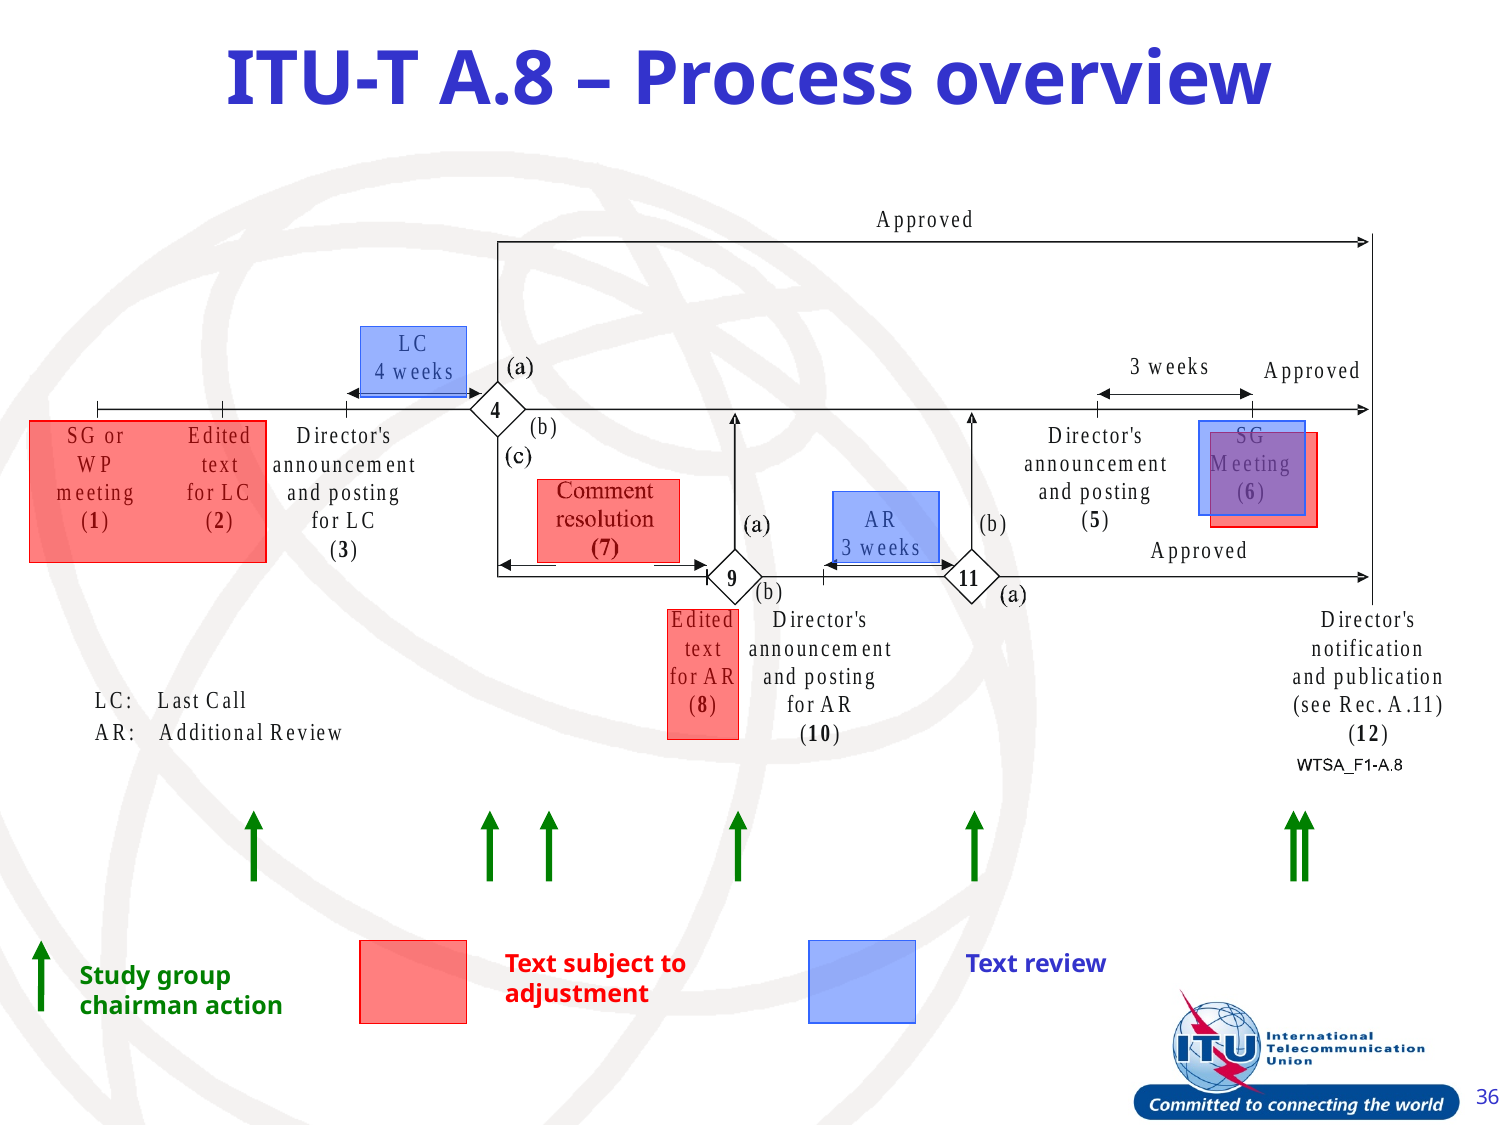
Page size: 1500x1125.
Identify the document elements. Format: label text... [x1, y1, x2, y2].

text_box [40, 940, 1141, 1028]
text_box [968, 810, 981, 882]
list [52, 207, 1448, 776]
title ITU-T A.8 – Process overview [0, 0, 1500, 149]
text_box [483, 810, 497, 882]
slide_number 36 [1164, 1075, 1500, 1125]
picture [0, 149, 1061, 1125]
text_box [247, 810, 260, 882]
text_box [731, 810, 745, 882]
text_box [1287, 810, 1300, 882]
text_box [29, 325, 1318, 740]
text_box [1300, 810, 1312, 882]
picture [1128, 983, 1465, 1125]
text_box [542, 810, 556, 882]
